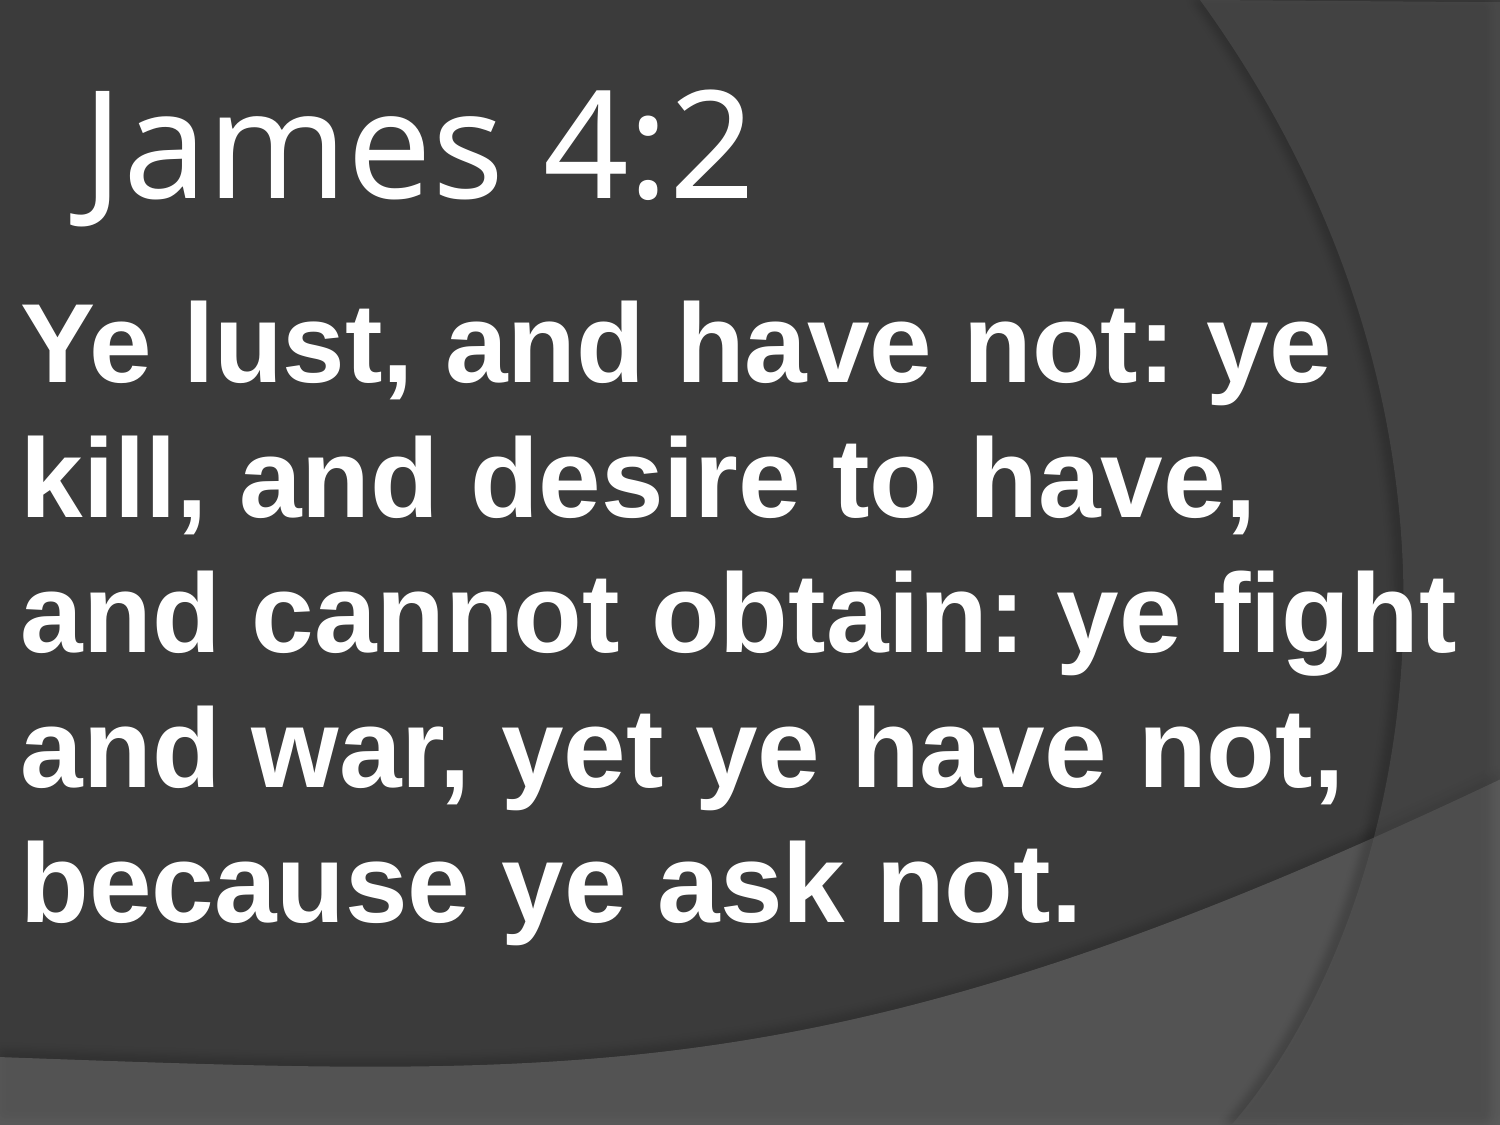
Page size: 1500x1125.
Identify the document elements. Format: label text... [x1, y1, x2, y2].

title James 4:2 [75, 45, 1300, 233]
list Ye lust, and have not: ye kill, and desire to have, and cannot obtain: ye fight and war, yet ye have not, because ye ask not. [0, 262, 1488, 1125]
